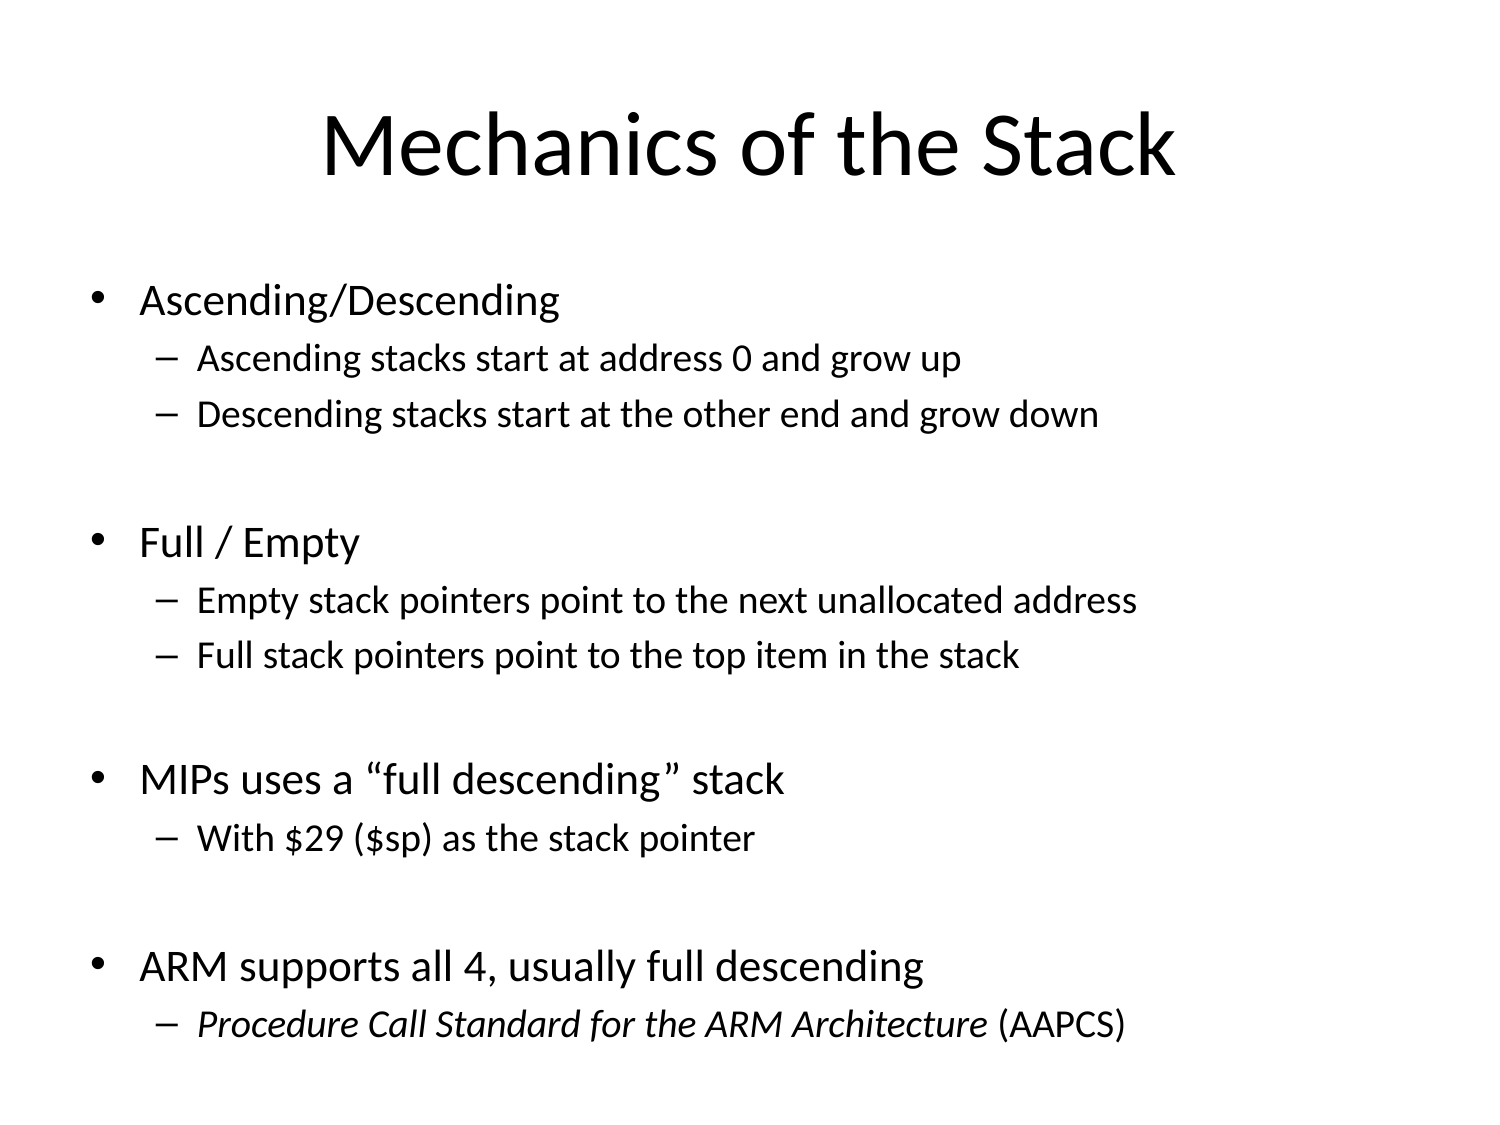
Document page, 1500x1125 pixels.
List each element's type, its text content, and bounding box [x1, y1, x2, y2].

title Mechanics of the Stack [75, 45, 1425, 233]
list Ascending/Descending Ascending stacks start at address 0 and grow up Descending stacks start at the other end and grow down Full / Empty Empty stack pointers point to the next unallocated address Full stack pointers point to the top item in the stack MIPs uses a “full descending” stack With $29 ($sp) as the stack pointer ARM supports all 4, usually full descending Procedure Call Standard for the ARM Architecture (AAPCS) [75, 262, 1425, 1063]
